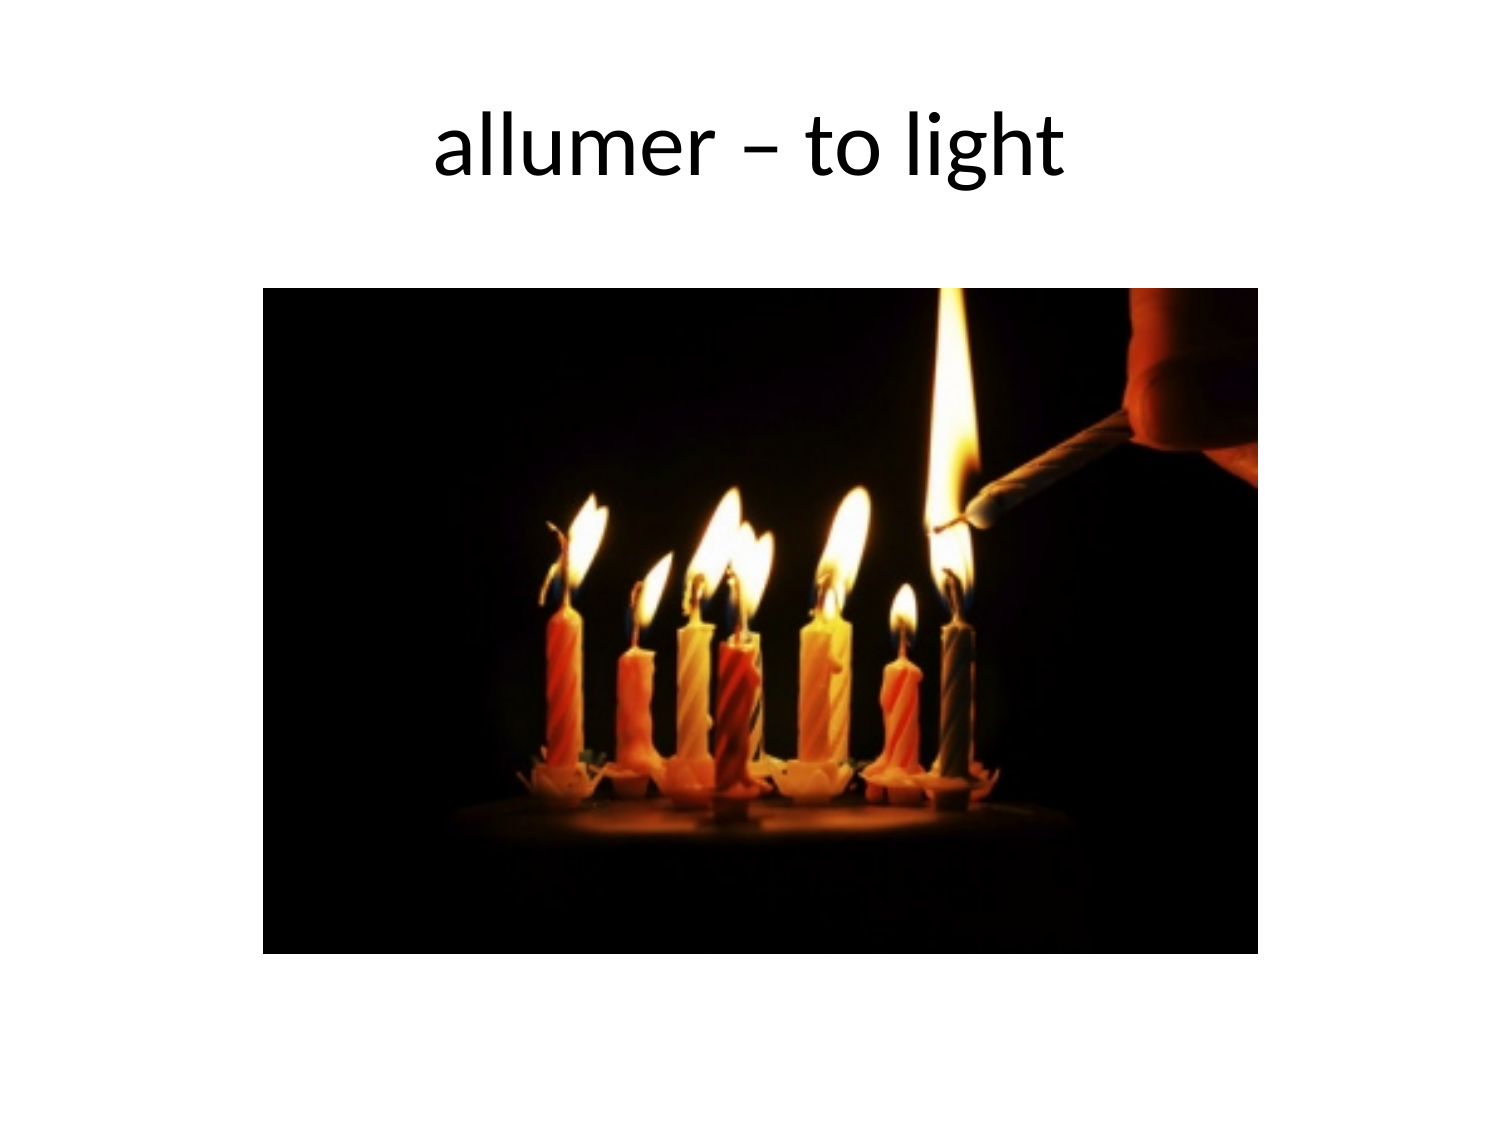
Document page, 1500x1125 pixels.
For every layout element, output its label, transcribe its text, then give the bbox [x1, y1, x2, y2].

picture [263, 288, 1258, 954]
title allumer – to light [75, 45, 1425, 233]
